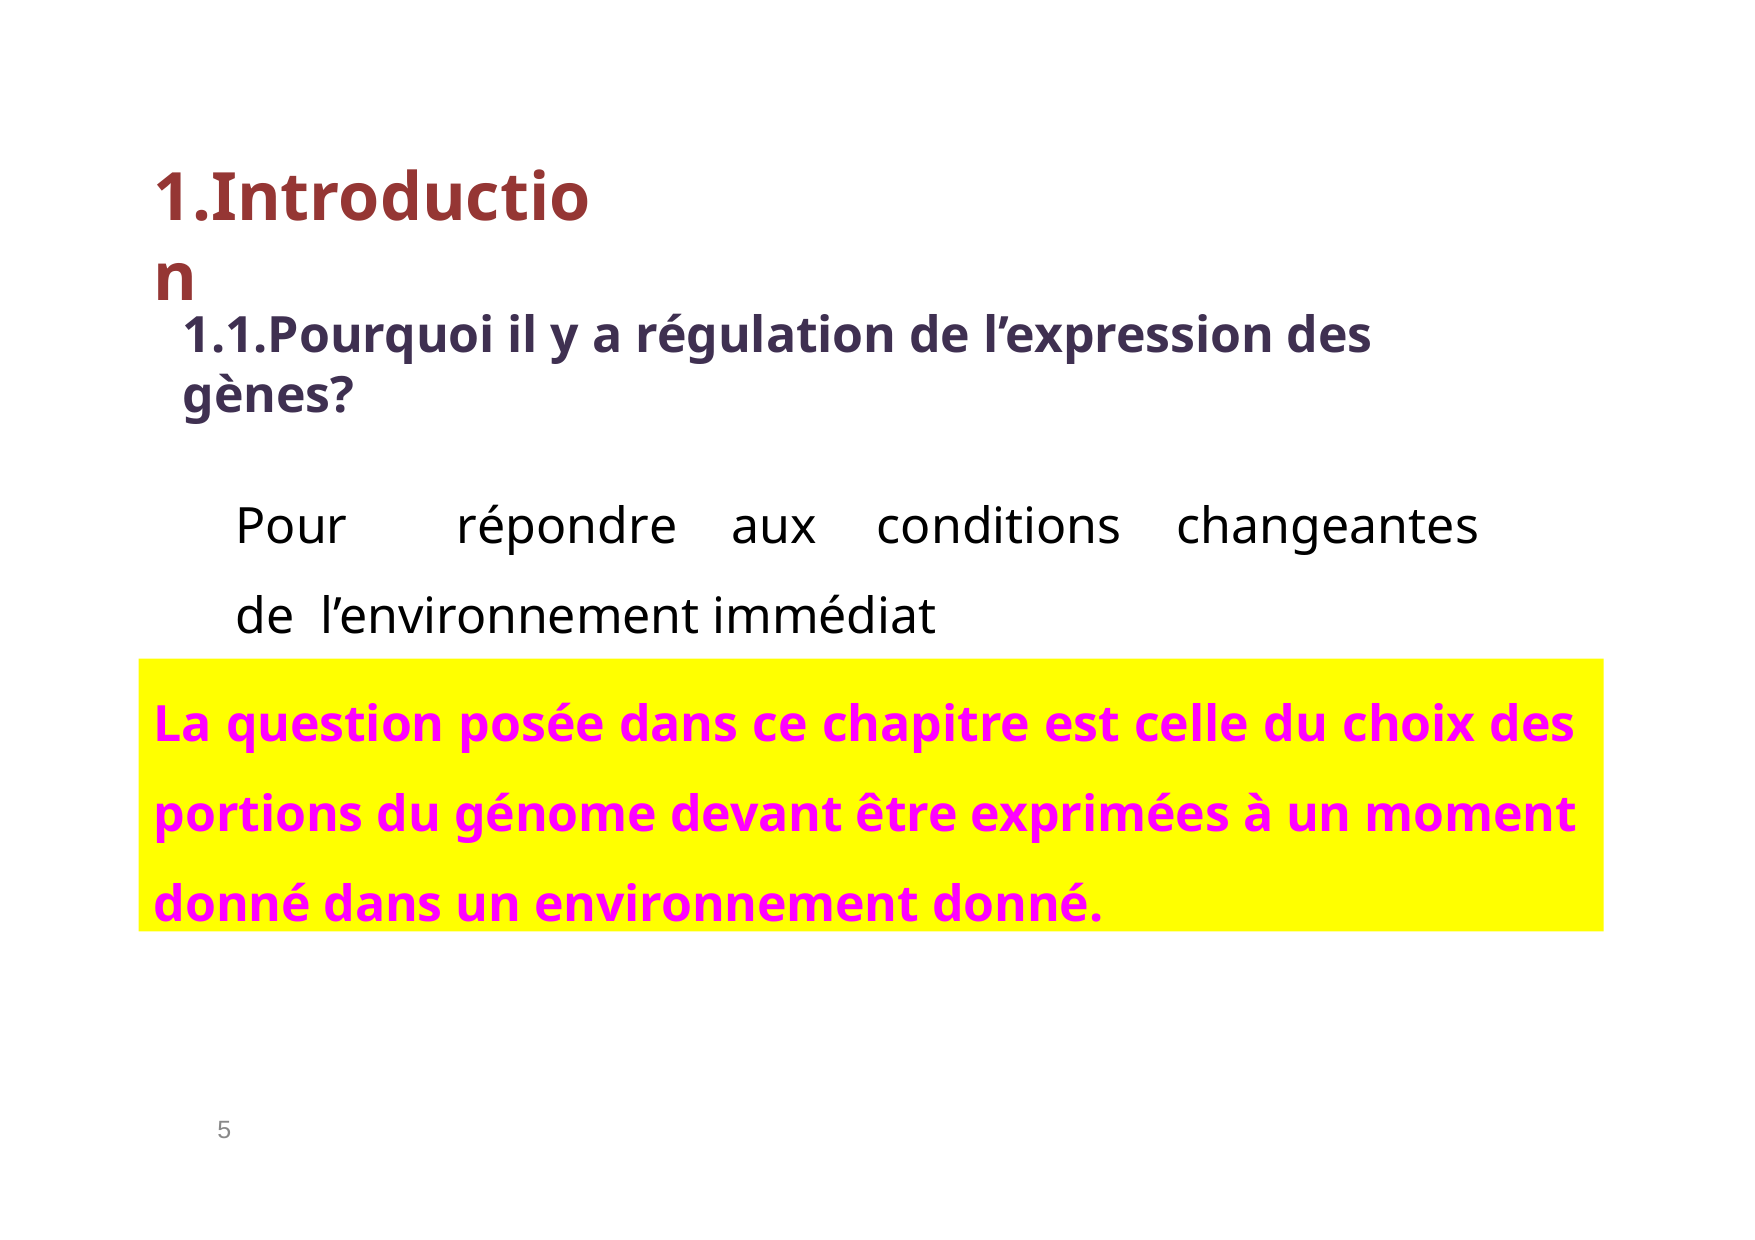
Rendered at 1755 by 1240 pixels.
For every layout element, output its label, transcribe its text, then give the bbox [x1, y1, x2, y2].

title 1.Introduction [151, 151, 624, 361]
text_box La question posée dans ce chapitre est celle du choix des portions du génome devant être exprimées à un moment donné dans un environnement donné. [138, 658, 1604, 932]
text_box 1.1.Pourquoi il y a régulation de l’expression des gènes? Pour répondre aux conditions changeantes de l’environnement immédiat [180, 300, 1553, 644]
text_box 5 [213, 1117, 234, 1144]
